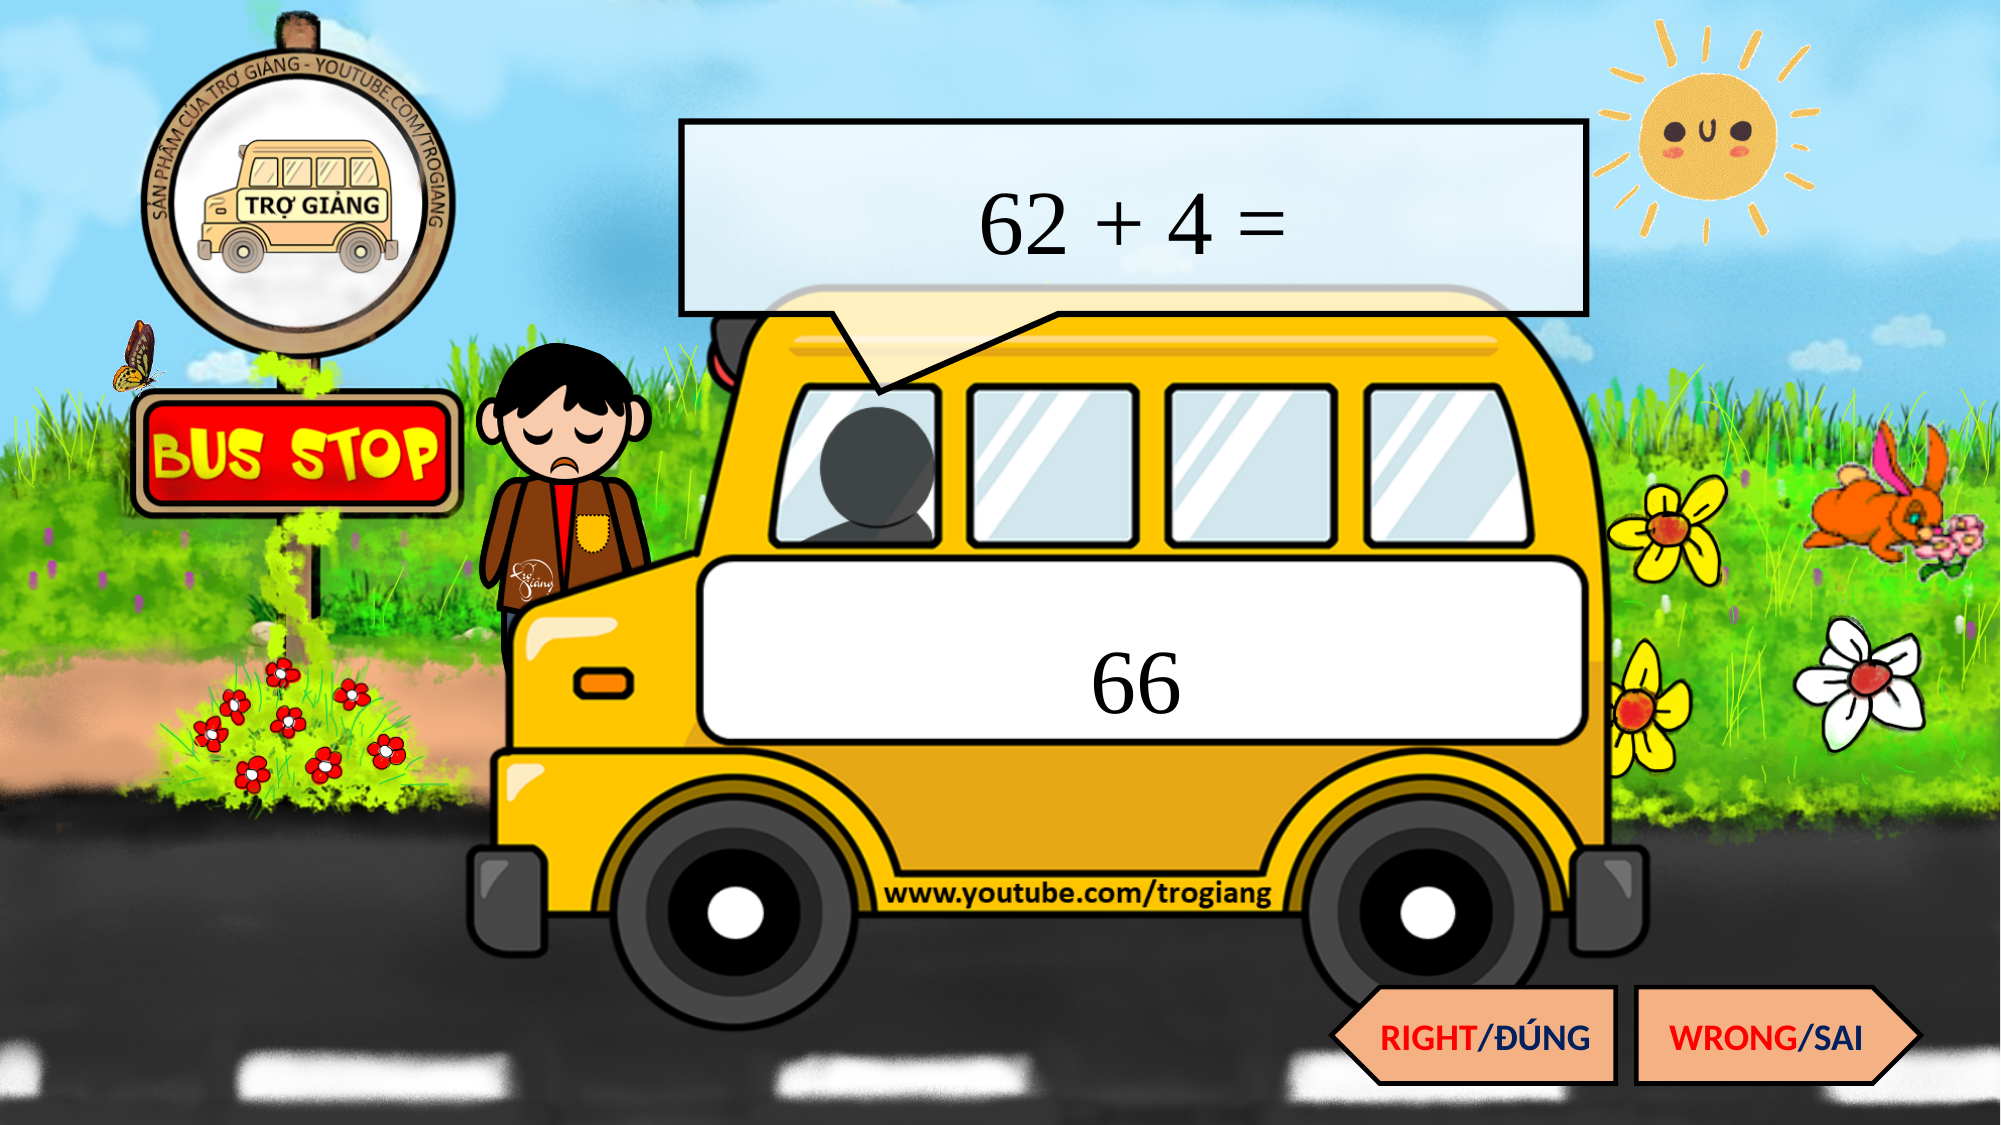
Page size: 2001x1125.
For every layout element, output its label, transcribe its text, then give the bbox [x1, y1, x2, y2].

text_box RIGHT/ĐÚNG [1330, 1036, 1617, 1085]
text_box 62 + 4 = [680, 120, 1588, 276]
text_box WRONG/SAI [1635, 986, 1923, 1085]
picture [0, 0, 2001, 1125]
